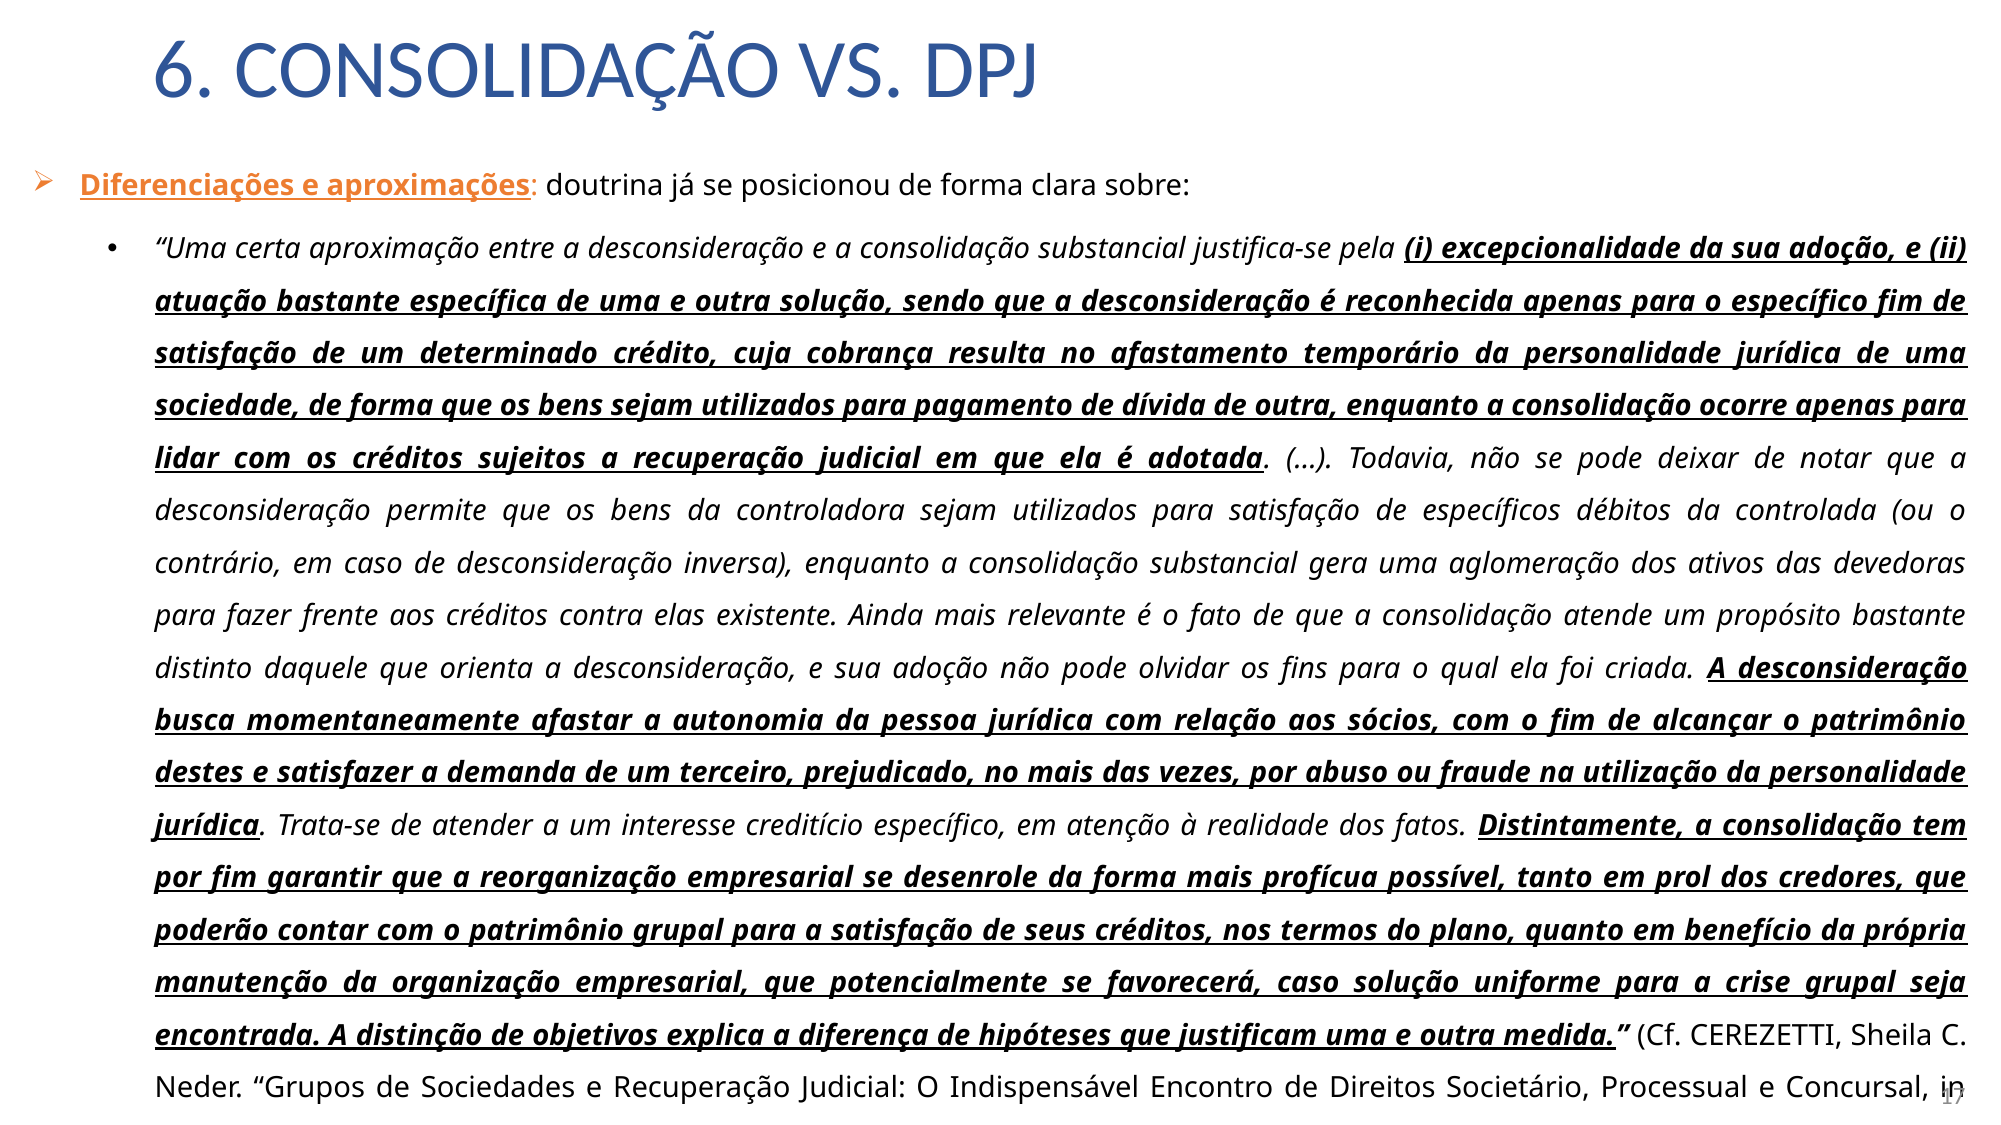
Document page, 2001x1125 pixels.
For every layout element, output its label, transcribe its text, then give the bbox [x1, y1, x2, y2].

title 6. Consolidação vs. DPJ [137, 20, 1911, 121]
slide_number 17 [1911, 1065, 1981, 1125]
list Diferenciações e aproximações: doutrina já se posicionou de forma clara sobre: “Uma certa aproximação entre a desconsideração e a consolidação substancial justifica-se pela (i) excepcionalidade da sua adoção, e (ii) atuação bastante específica de uma e outra solução, sendo que a desconsideração é reconhecida apenas para o específico fim de satisfação de um determinado crédito, cuja cobrança resulta no afastamento temporário da personalidade jurídica de uma sociedade, de forma que os bens sejam utilizados para pagamento de dívida de outra, enquanto a consolidação ocorre apenas para lidar com os créditos sujeitos a recuperação judicial em que ela é adotada. (...). Todavia, não se pode deixar de notar que a desconsideração permite que os bens da controladora sejam utilizados para satisfação de específicos débitos da controlada (ou o contrário, em caso de desconsideração inversa), enquanto a consolidação substancial gera uma aglomeração dos ativos das devedoras para fazer frente aos créditos contra elas existente. Ainda mais relevante é o fato de que a consolidação atende um propósito bastante distinto daquele que orienta a desconsideração, e sua adoção não pode olvidar os fins para o qual ela foi criada. A desconsideração busca momentaneamente afastar a autonomia da pessoa jurídica com relação aos sócios, com o fim de alcançar o patrimônio destes e satisfazer a demanda de um terceiro, prejudicado, no mais das vezes, por abuso ou fraude na utilização da personalidade jurídica. Trata-se de atender a um interesse creditício específico, em atenção à realidade dos fatos. Distintamente, a consolidação tem por fim garantir que a reorganização empresarial se desenrole da forma mais profícua possível, tanto em prol dos credores, que poderão contar com o patrimônio grupal para a satisfação de seus créditos, nos termos do plano, quanto em benefício da própria manutenção da organização empresarial, que potencialmente se favorecerá, caso solução uniforme para a crise grupal seja encontrada. A distinção de objetivos explica a diferença de hipóteses que justificam uma e outra medida.” (Cf. CEREZETTI, Sheila C. Neder. “Grupos de Sociedades e Recuperação Judicial: O Indispensável Encontro de Direitos Societário, Processual e Concursal, in YARSHELL, Flávio Luiz; PEREIRA, Guilherme Setoguti J. (Cords.). Processo Societário II, São Paulo, Quartier Latin, 2015, pp. 764-766). [17, 141, 1983, 1104]
